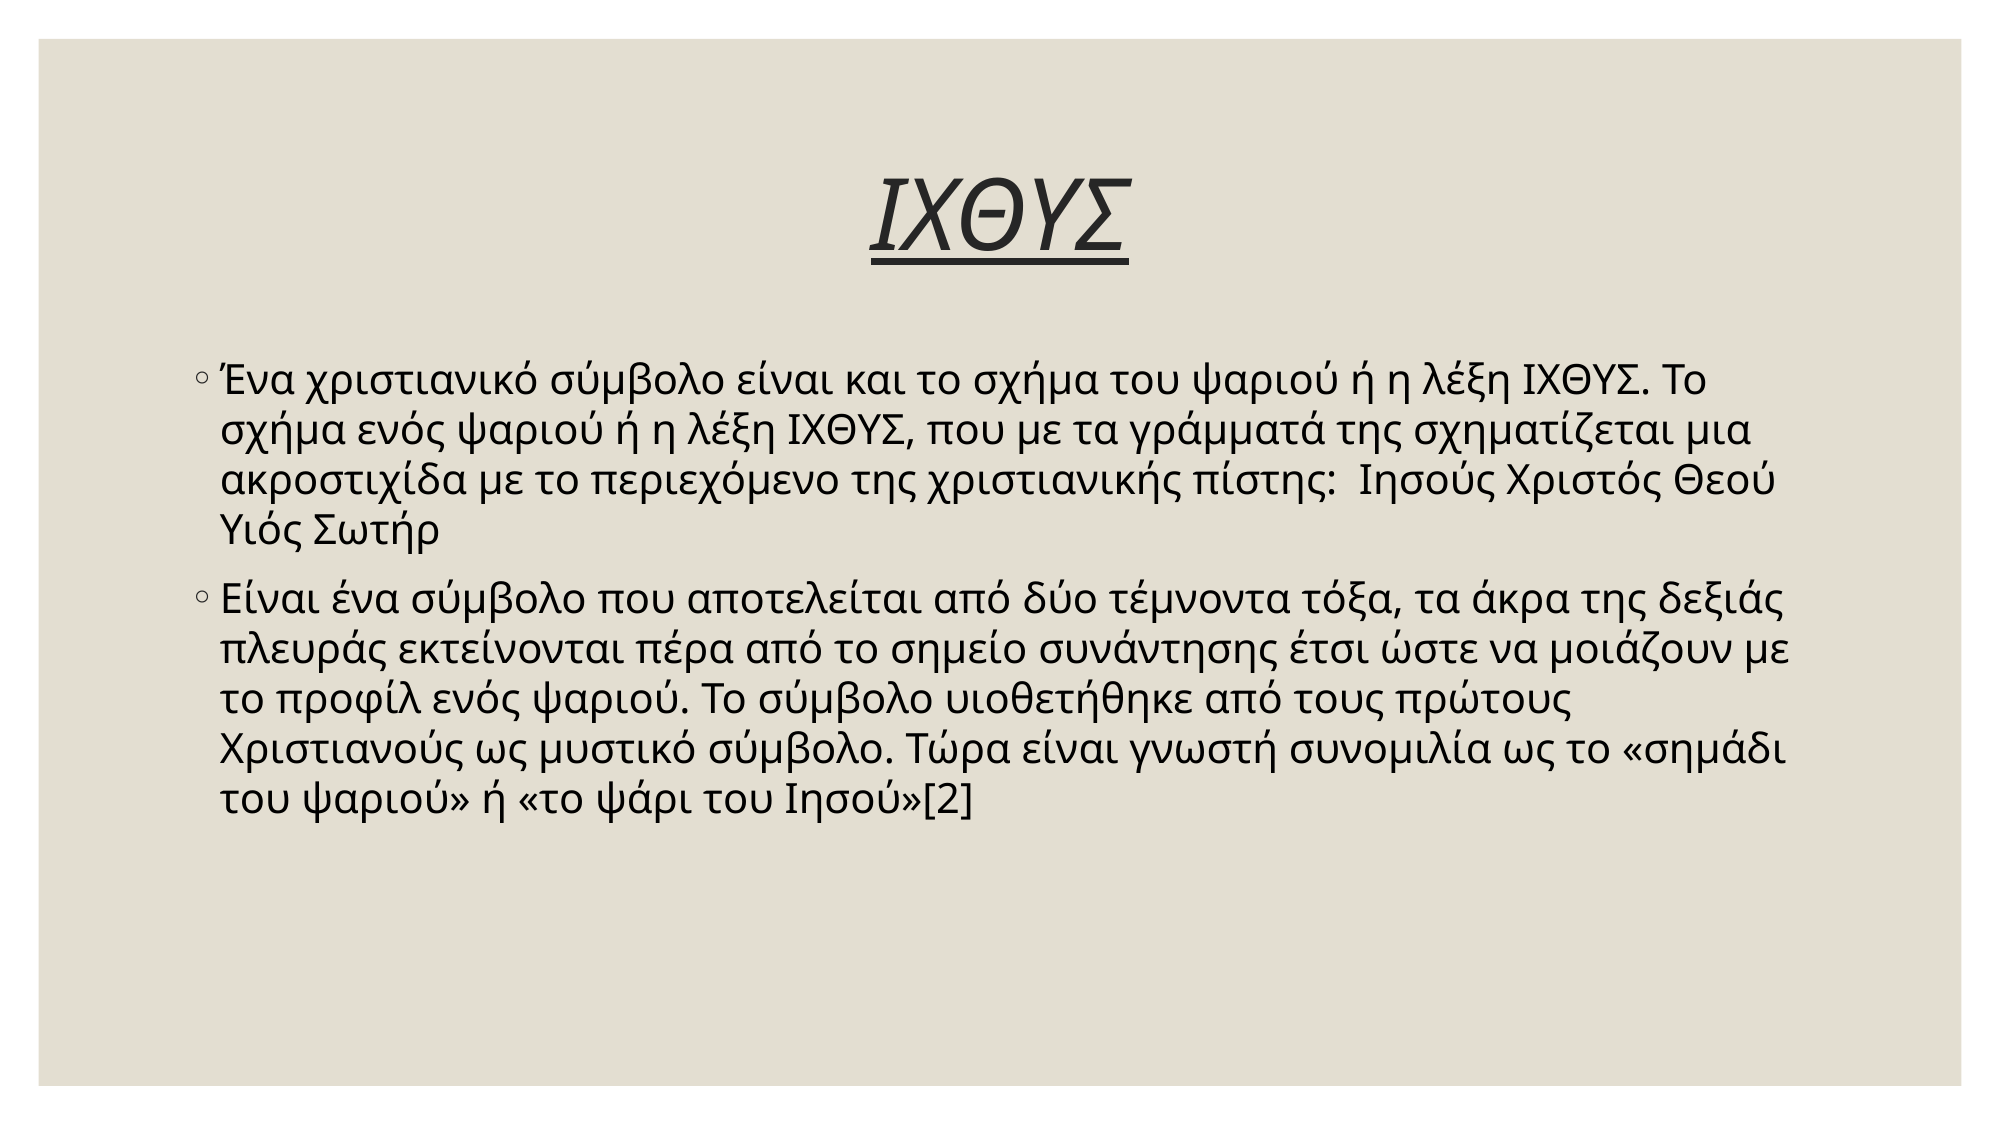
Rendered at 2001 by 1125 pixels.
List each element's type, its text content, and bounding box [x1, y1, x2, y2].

title ΙΧΘΥΣ [174, 105, 1825, 331]
list Ένα χριστιανικό σύμβολο είναι και το σχήμα του ψαριού ή η λέξη ΙΧΘΥΣ. Το σχήμα ενός ψαριού ή η λέξη ΙΧΘΥΣ, που με τα γράμματά της σχηματίζεται μια ακροστιχίδα με το περιεχόμενο της χριστιανικής πίστης: Ιησούς Χριστός Θεού Υιός Σωτήρ Είναι ένα σύμβολο που αποτελείται από δύο τέμνοντα τόξα, τα άκρα της δεξιάς πλευράς εκτείνονται πέρα από το σημείο συνάντησης έτσι ώστε να μοιάζουν με το προφίλ ενός ψαριού. Το σύμβολο υιοθετήθηκε από τους πρώτους Χριστιανούς ως μυστικό σύμβολο. Τώρα είναι γνωστή συνομιλία ως το «σημάδι του ψαριού» ή «το ψάρι του Ιησού»[2] [174, 345, 1825, 990]
